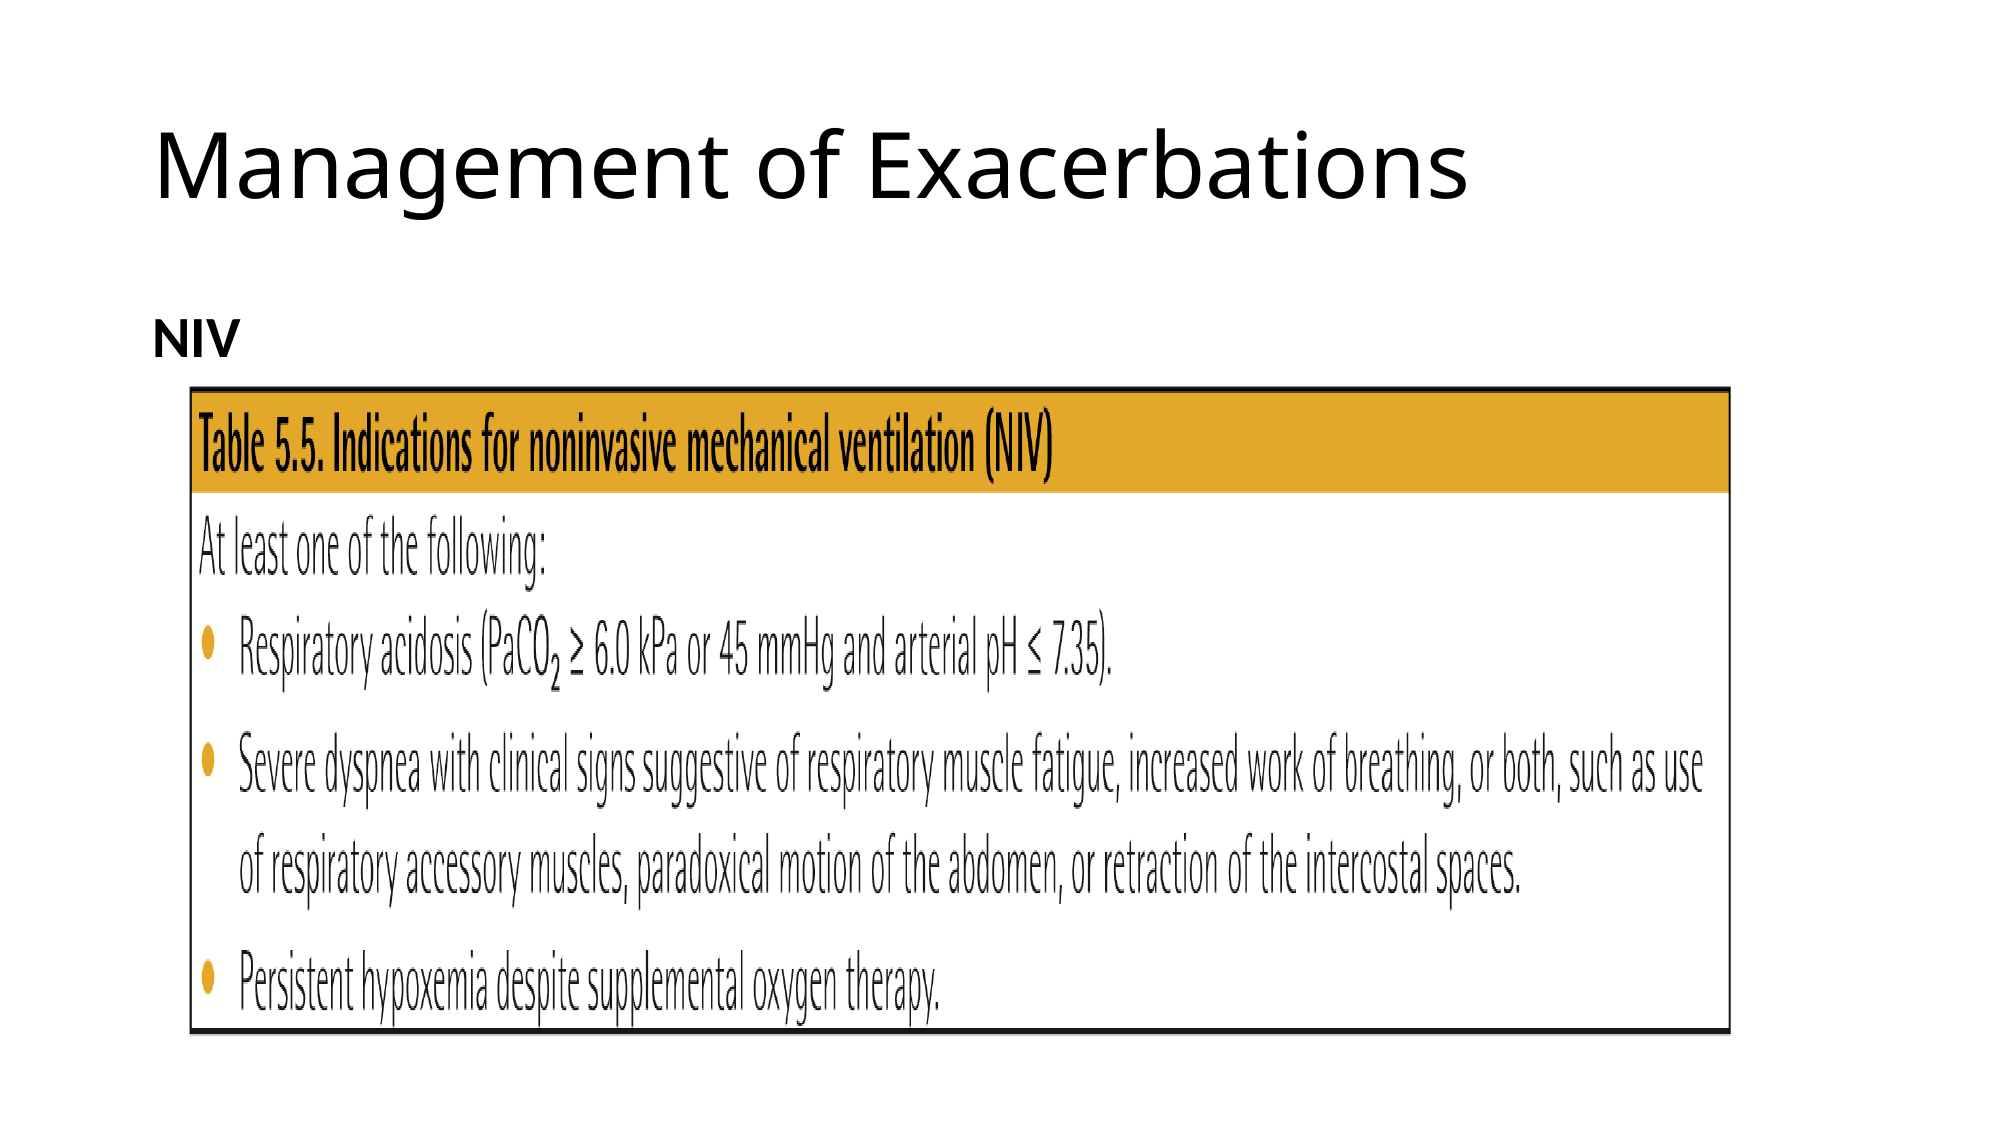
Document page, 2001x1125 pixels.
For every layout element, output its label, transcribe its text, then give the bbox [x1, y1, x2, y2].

title Management of Exacerbations [137, 59, 1863, 278]
list NIV [137, 299, 1863, 1014]
picture [189, 386, 1731, 1036]
